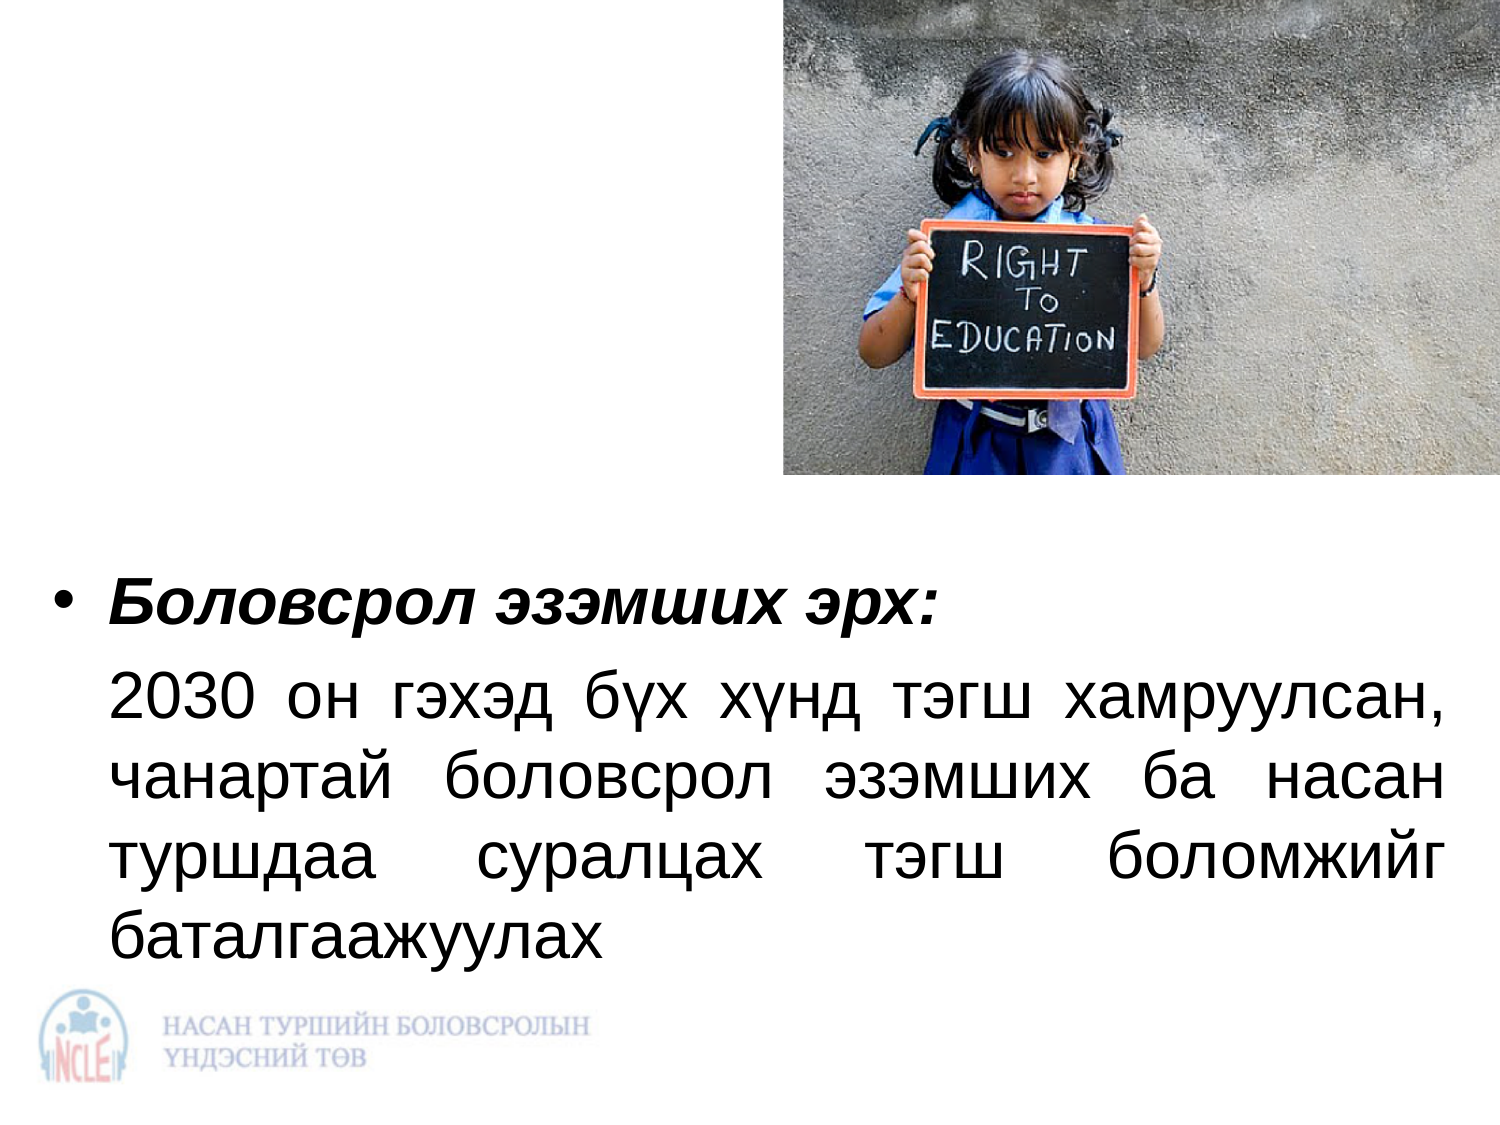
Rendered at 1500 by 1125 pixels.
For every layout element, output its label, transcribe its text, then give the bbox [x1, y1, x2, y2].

list Боловсрол эзэмших эрх: 2030 он гэхэд бүх хүнд тэгш хамруулсан, чанартай боловсрол эзэмших ба насан туршдаа суралцах тэгш боломжийг баталгаажуулах [37, 550, 1463, 997]
picture [0, 0, 1500, 1125]
